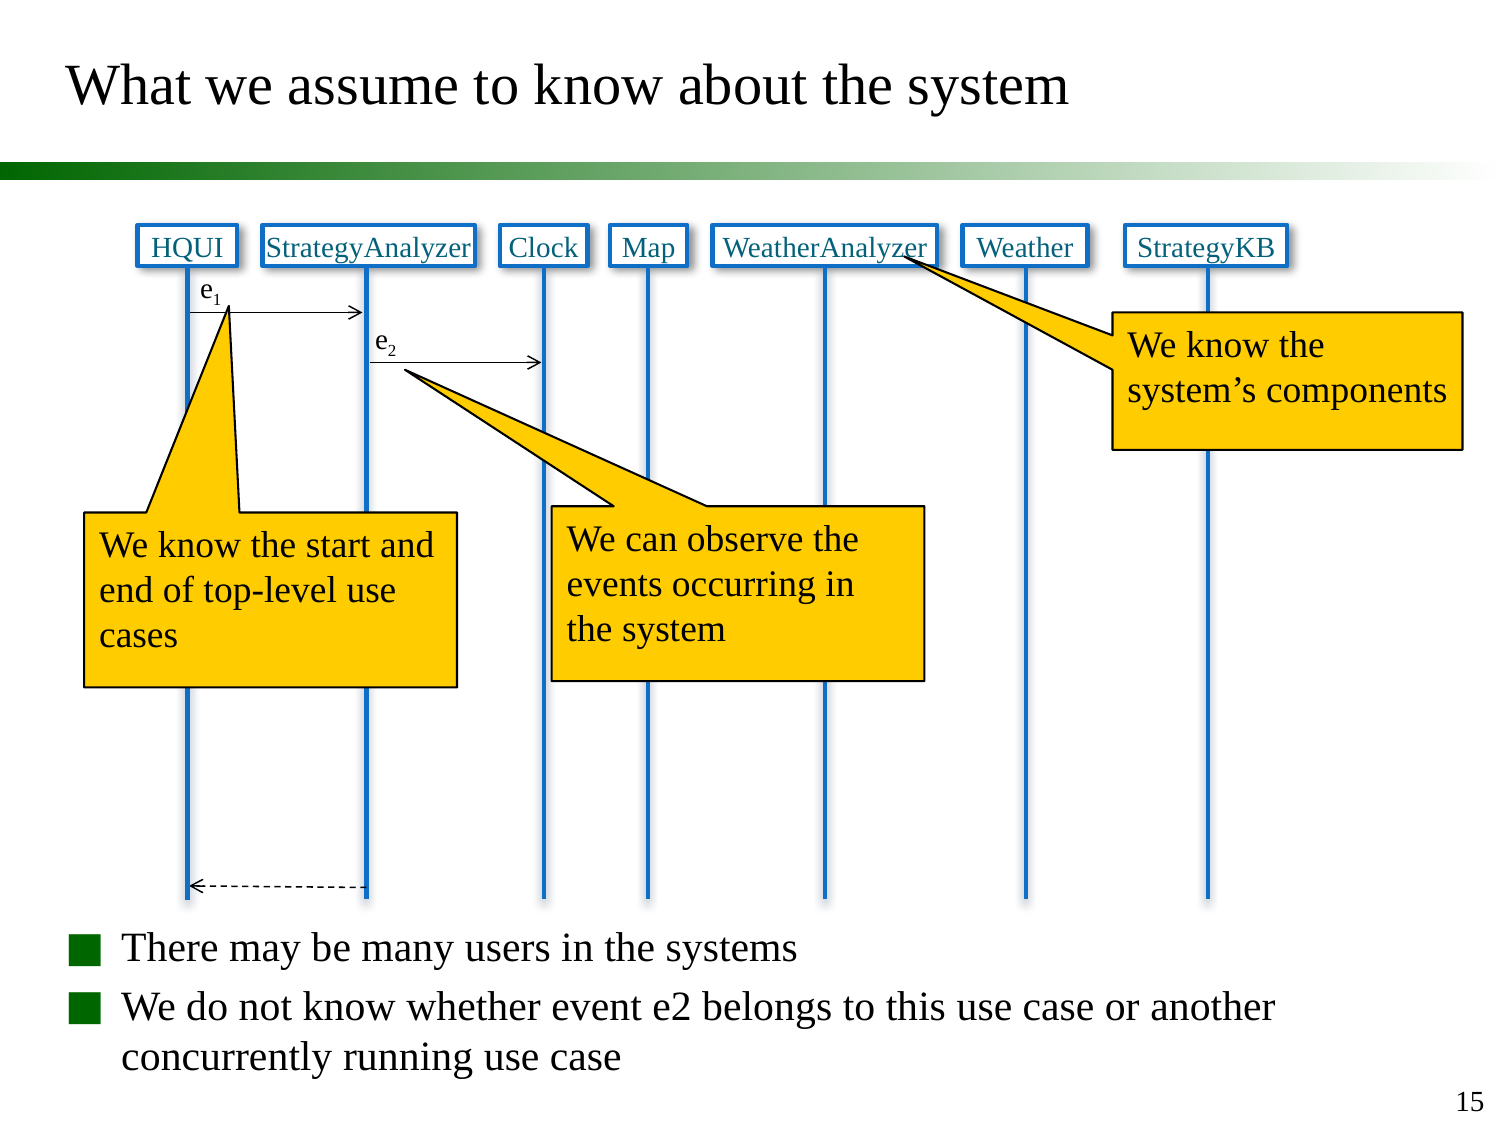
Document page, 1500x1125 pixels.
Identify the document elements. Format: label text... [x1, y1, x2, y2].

text_box e1 [199, 276, 236, 311]
slide_number 15 [1373, 1049, 1500, 1125]
text_box We can observe the events occurring in the system [652, 481, 820, 682]
text_box StrategyKB [1124, 224, 1288, 266]
text_box We know the system’s components [904, 256, 1021, 320]
title What we assume to know about the system [49, 0, 1463, 163]
text_box We can observe the events occurring in the system [548, 434, 643, 682]
list There may be many users in the systems We do not know whether event e2 belongs to this use case or another concurrently running use case [49, 912, 1463, 1076]
text_box StrategyAnalyzer [262, 224, 475, 266]
text_box We know the start and end of top-level use cases [191, 321, 362, 688]
text_box We can observe the events occurring in the system [406, 371, 539, 458]
text_box Weather [962, 224, 1088, 266]
text_box e2 [375, 312, 413, 361]
text_box We know the system’s components [1213, 312, 1463, 450]
text_box We can observe the events occurring in the system [829, 506, 925, 682]
text_box We know the system’s components [1031, 304, 1203, 450]
text_box Clock [499, 224, 588, 266]
text_box We know the start and end of top-level use cases [84, 420, 183, 688]
text_box We know the start and end of top-level use cases [371, 512, 458, 688]
text_box HQUI [137, 224, 238, 266]
text_box WeatherAnalyzer [712, 224, 938, 266]
text_box Map [610, 224, 688, 266]
